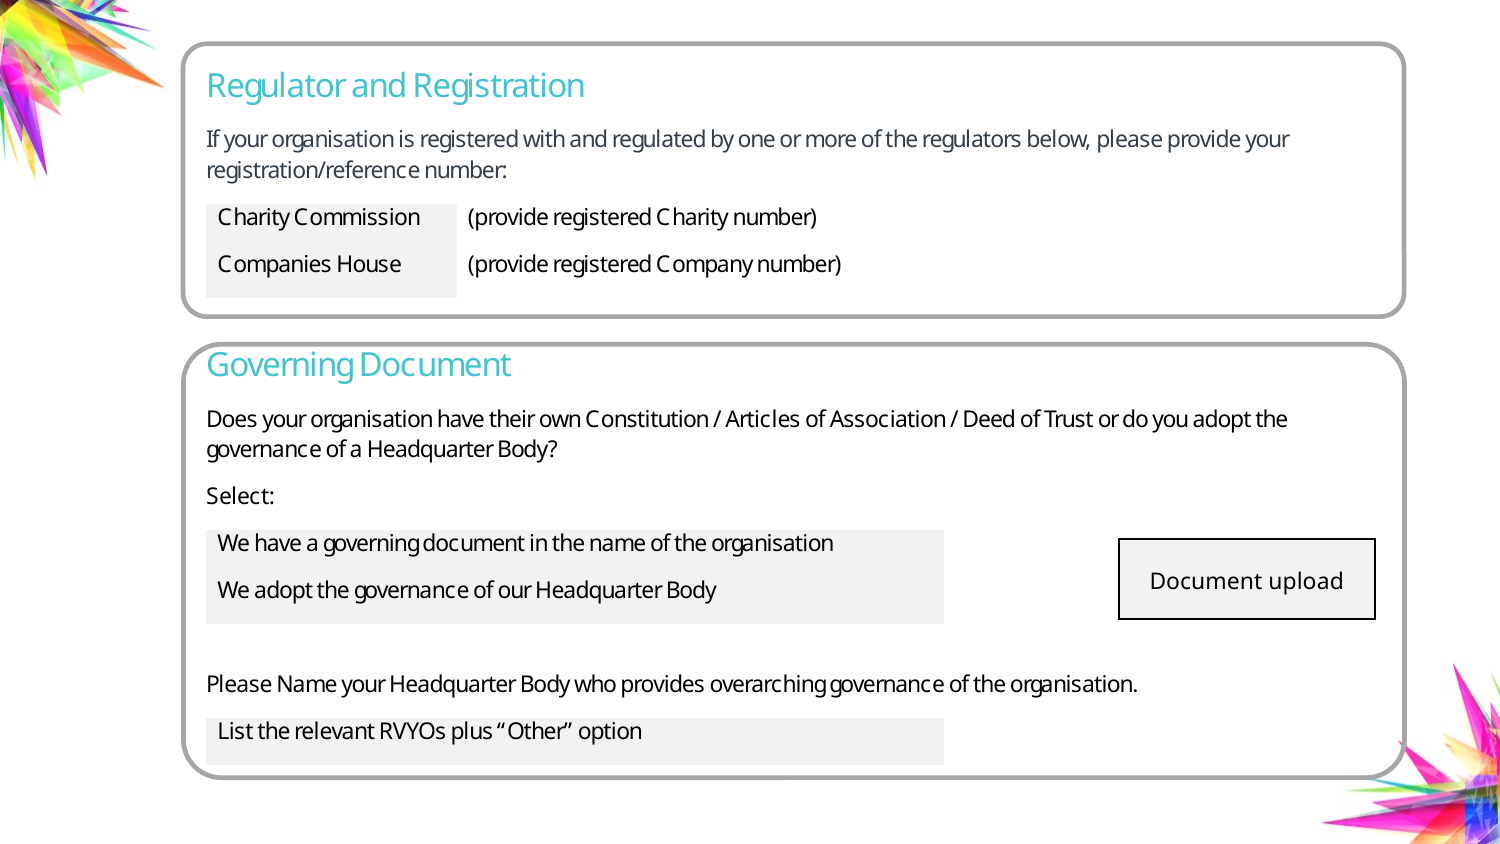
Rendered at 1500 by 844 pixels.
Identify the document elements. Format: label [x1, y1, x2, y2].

picture [0, 0, 1500, 844]
text_box [181, 348, 200, 774]
text_box [180, 41, 1407, 319]
text_box [1298, 342, 1407, 780]
